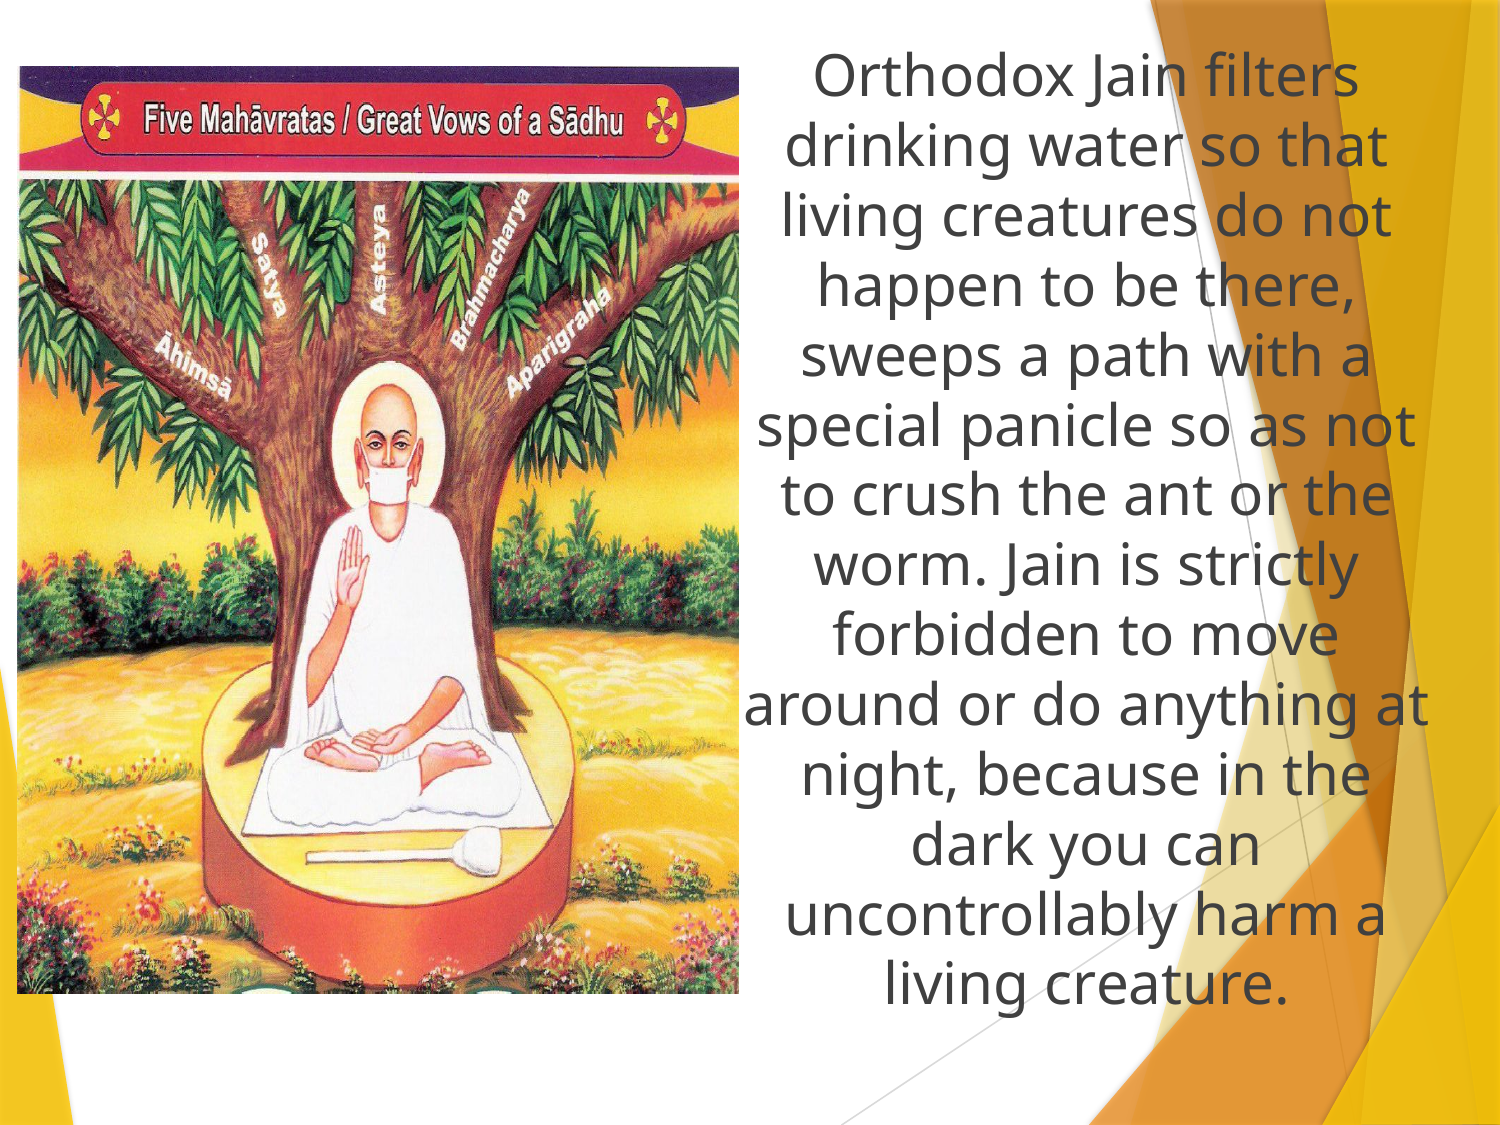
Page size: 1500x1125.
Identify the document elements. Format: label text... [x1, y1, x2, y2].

list Orthodox Jain filters drinking water so that living creatures do not happen to be there, sweeps a path with a special panicle so as not to crush the ant or the worm. Jain is strictly forbidden to move around or do anything at night, because in the dark you can uncontrollably harm a living creature. [726, 30, 1447, 1071]
picture [17, 65, 739, 995]
